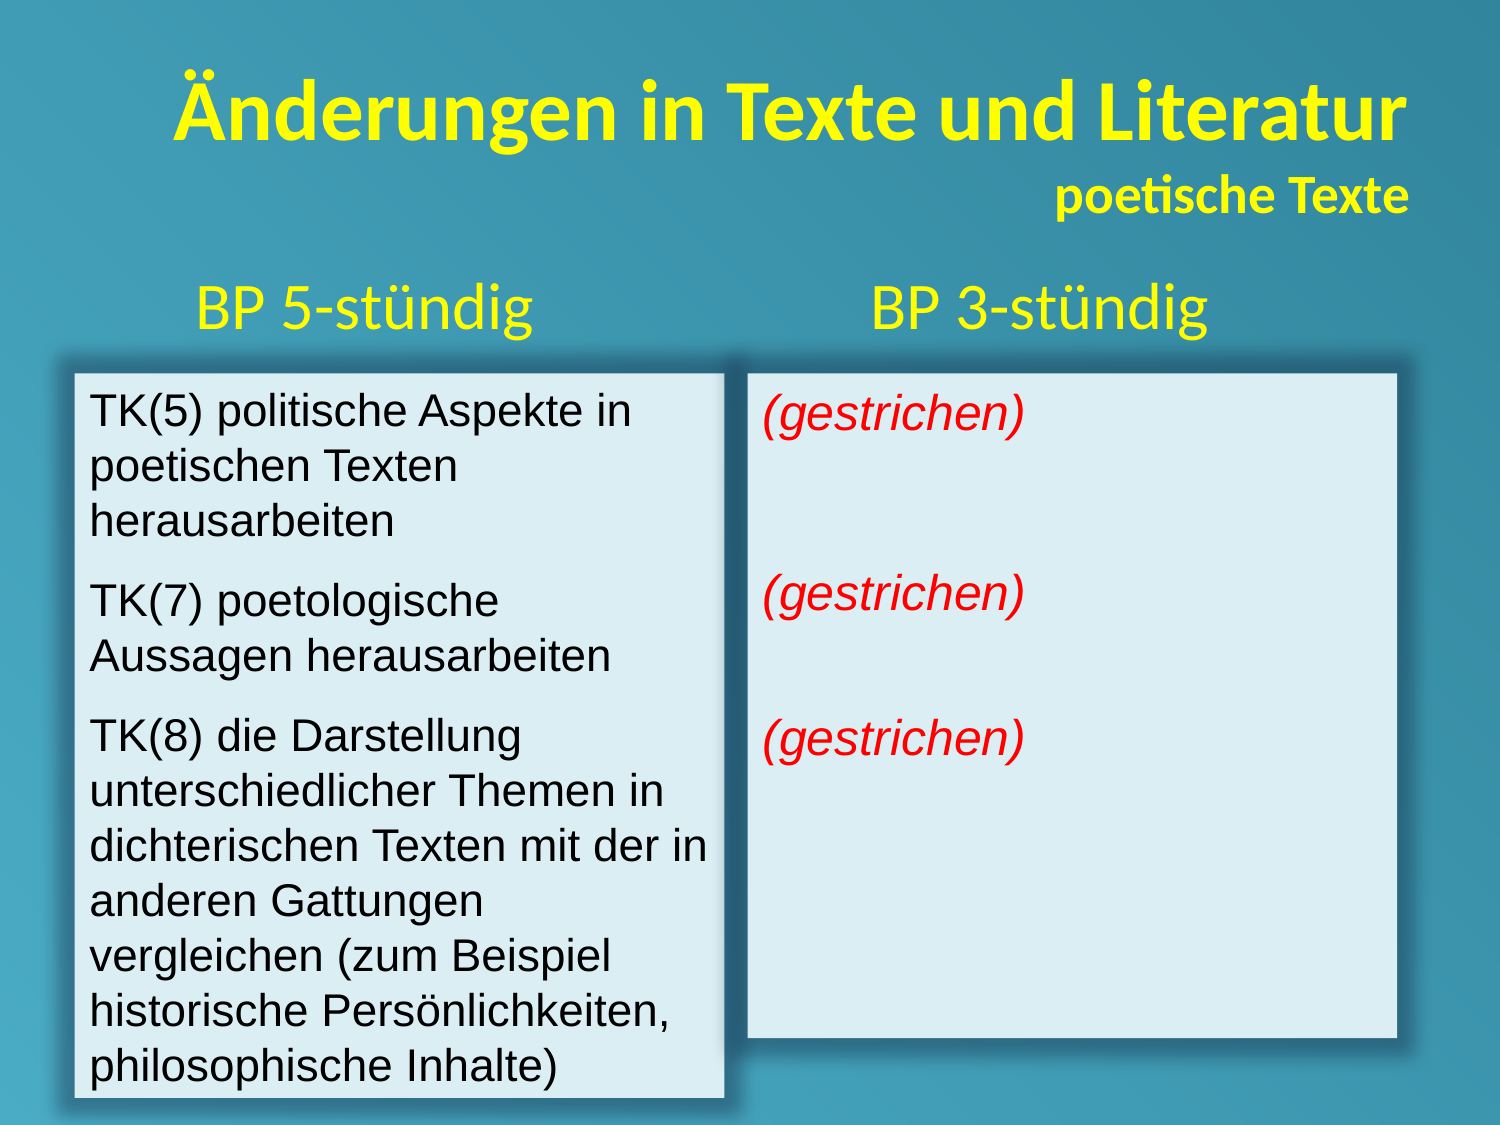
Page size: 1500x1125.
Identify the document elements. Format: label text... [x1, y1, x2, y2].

text_box (gestrichen) (gestrichen) (gestrichen) [747, 373, 1398, 1039]
title Änderungen in Texte und Literatur poetische Texte [75, 45, 1425, 233]
list BP 5-stündig BP 3-stündig [75, 255, 1425, 352]
text_box TK(5) politische Aspekte in poetischen Texten herausarbeiten TK(7) poetologische Aussagen herausarbeiten TK(8) die Darstellung unterschiedlicher Themen in dichterischen Texten mit der in anderen Gattungen vergleichen (zum Beispiel historische Persönlichkeiten, philosophische Inhalte) [74, 373, 725, 1098]
